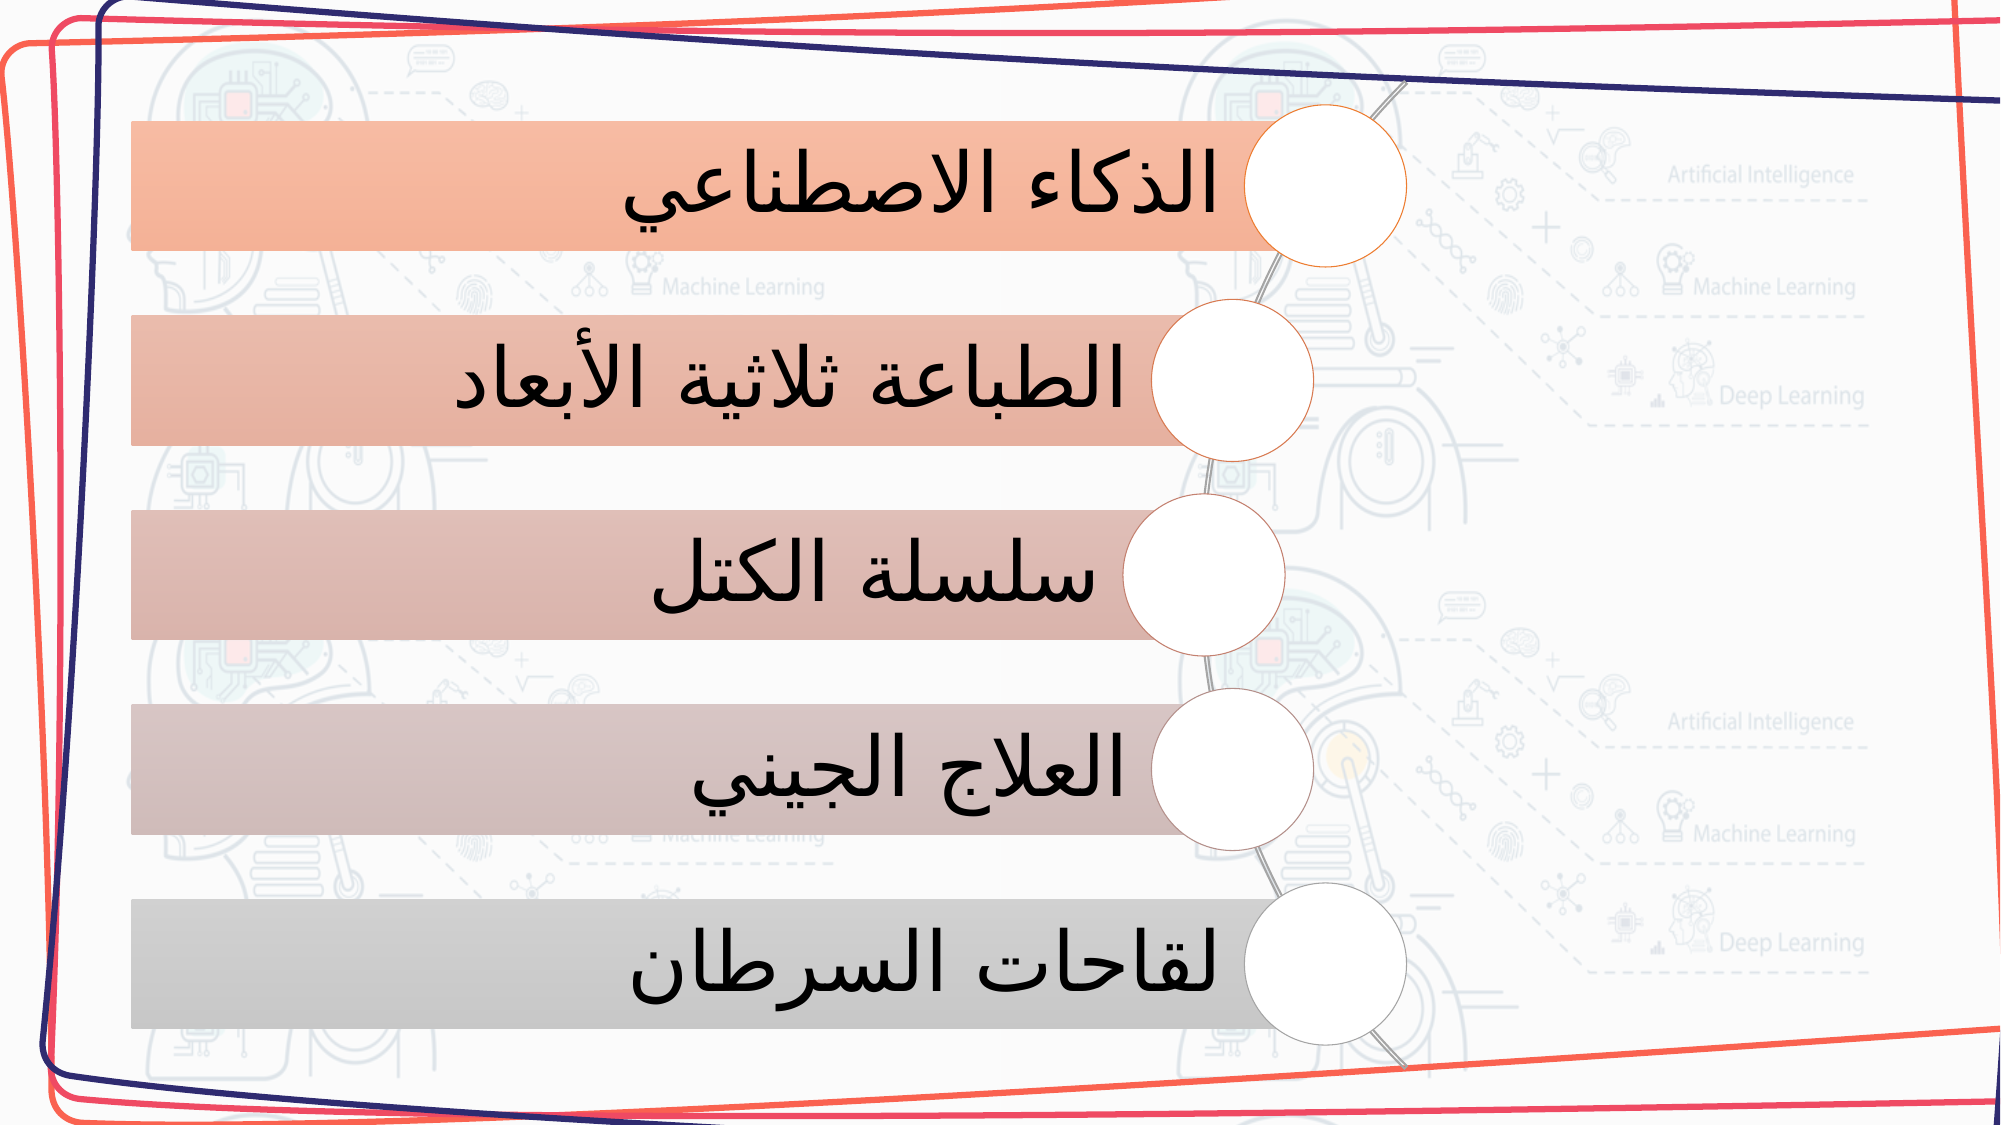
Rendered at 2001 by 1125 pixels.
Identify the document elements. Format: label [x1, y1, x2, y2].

text_box [116, 56, 1423, 1094]
